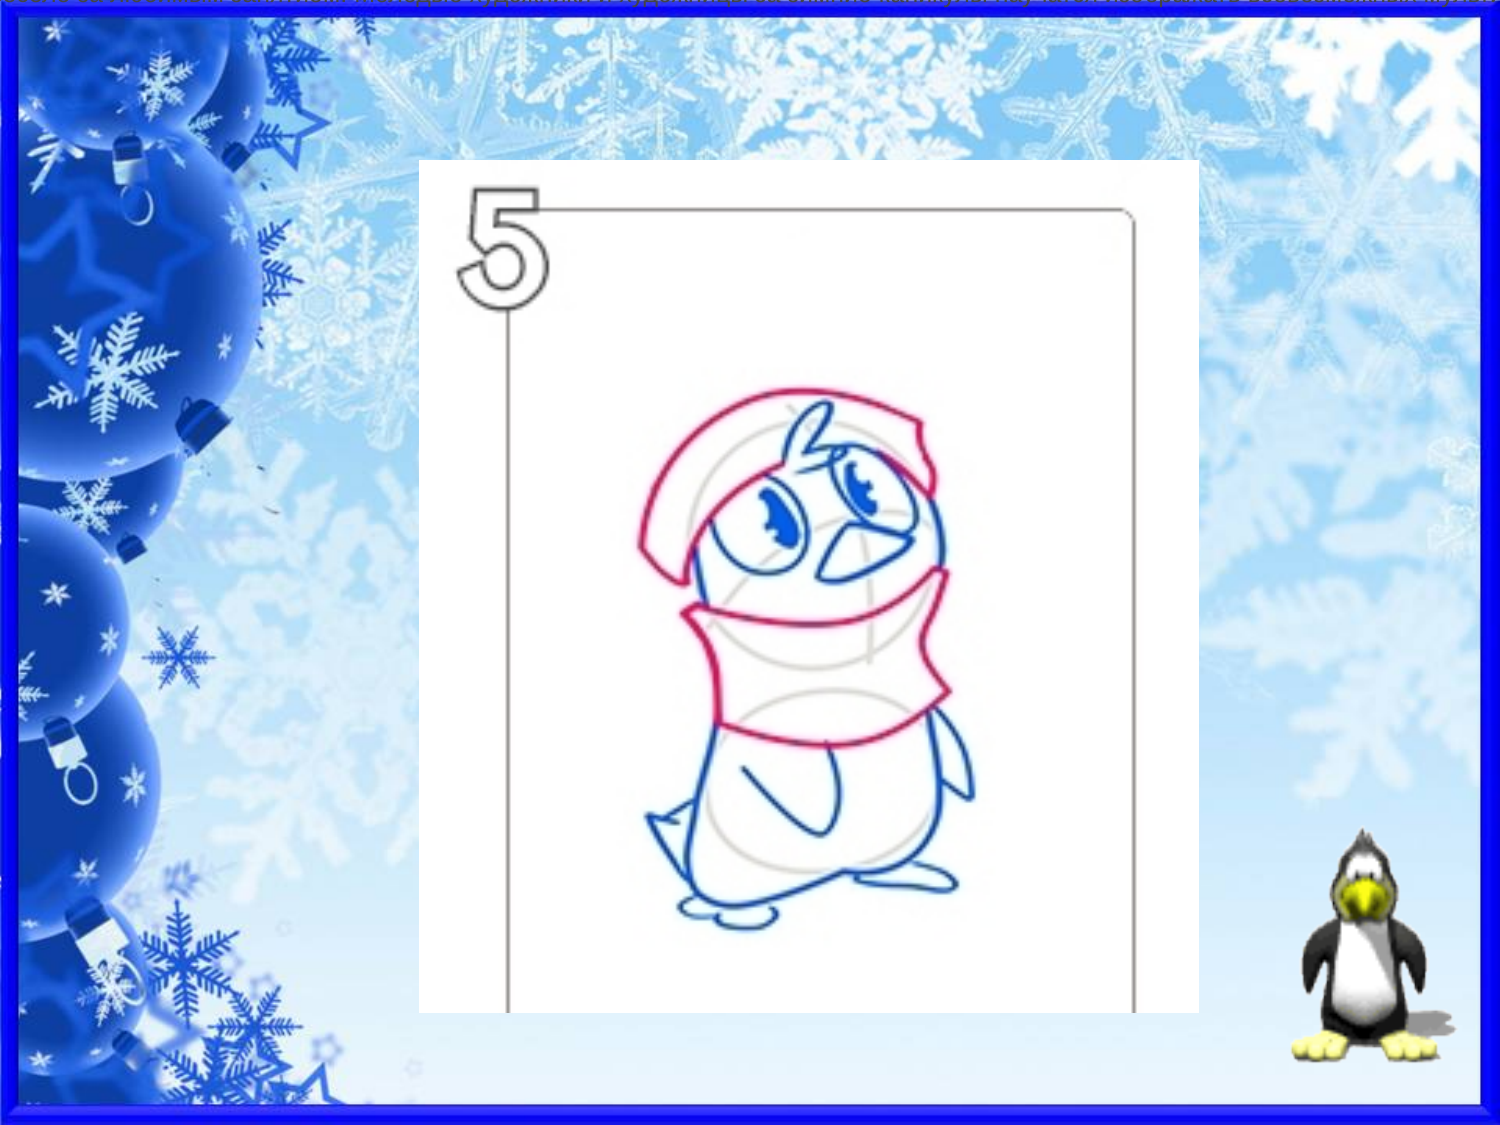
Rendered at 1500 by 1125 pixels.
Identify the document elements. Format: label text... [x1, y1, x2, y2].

text_box Зима для малышей – всегда праздник, ведь Рождество и Новый год – это подарки, игры и много-много свободного времени, которое можно провести весело за любимым занятием. Молодые художники и художницы за зимние каникулы научатся изображать всевозможных мультипликационных героев. Маленького, по-настоящему волшебного, праздничного пингвина можно нарисовать карандашами или красками любого цвета. [0, 0, 1500, 105]
picture [0, 105, 1500, 1125]
